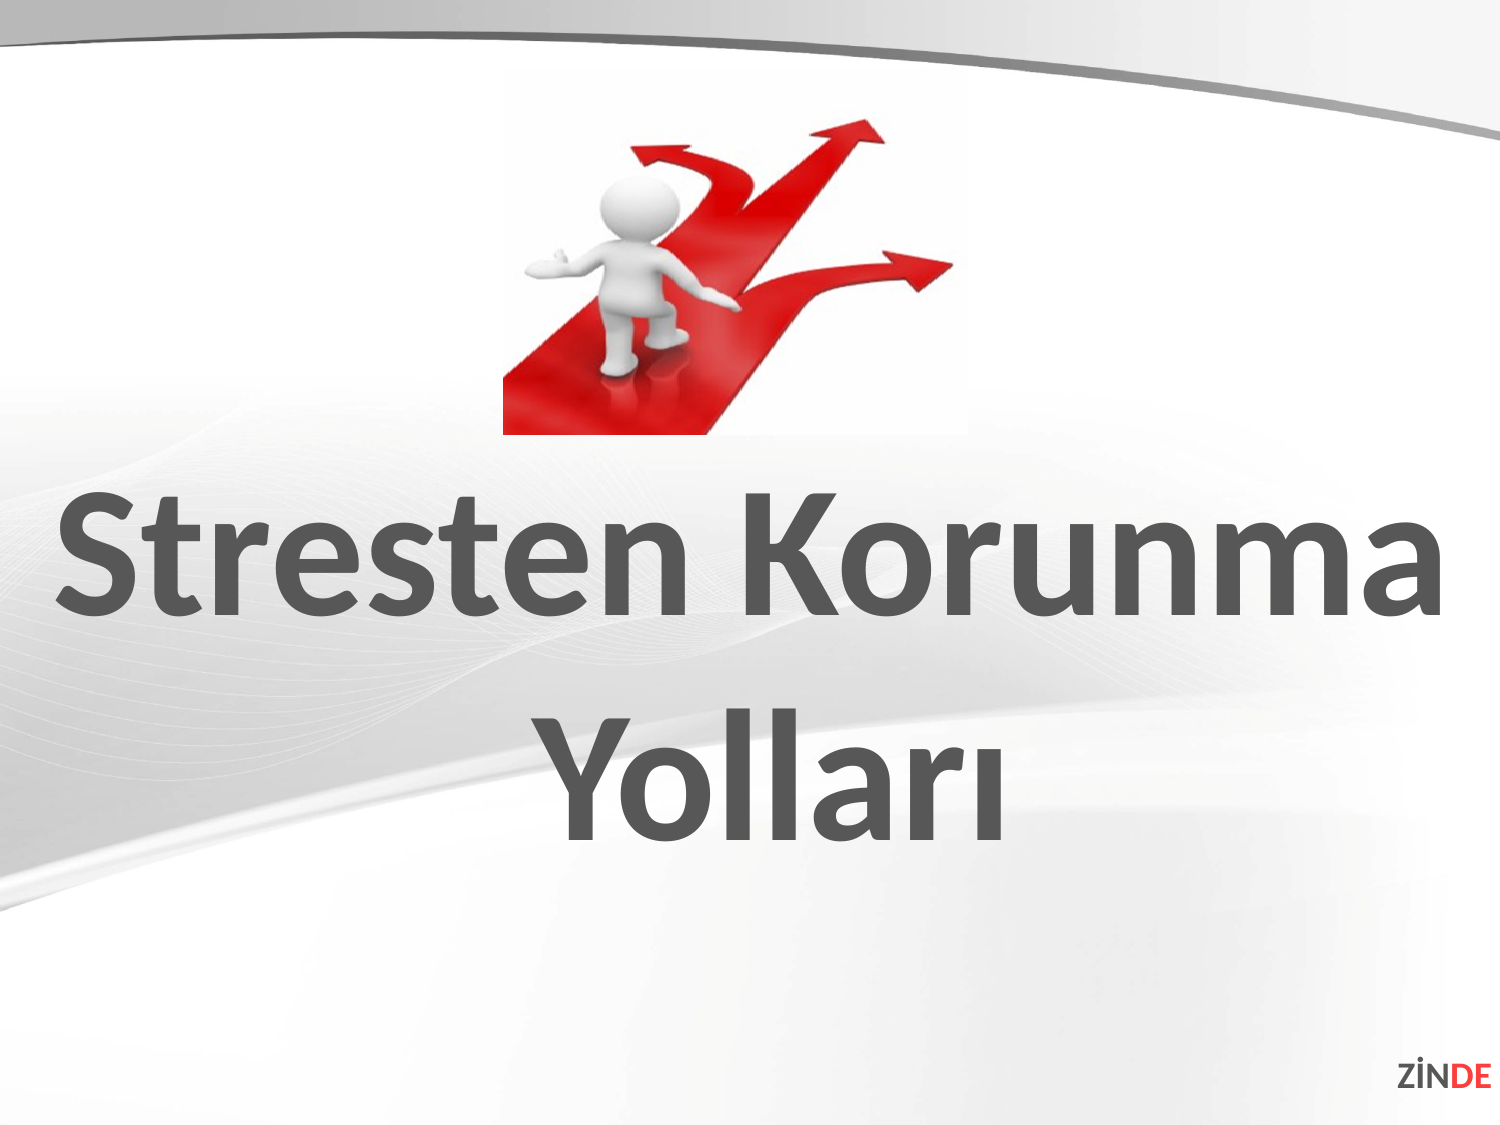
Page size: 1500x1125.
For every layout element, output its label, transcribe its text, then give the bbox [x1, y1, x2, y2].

text_box Stresten Korunma Yolları [28, 412, 1469, 893]
text_box ZİNDE [1384, 1050, 1493, 1125]
picture [0, 0, 1500, 1124]
